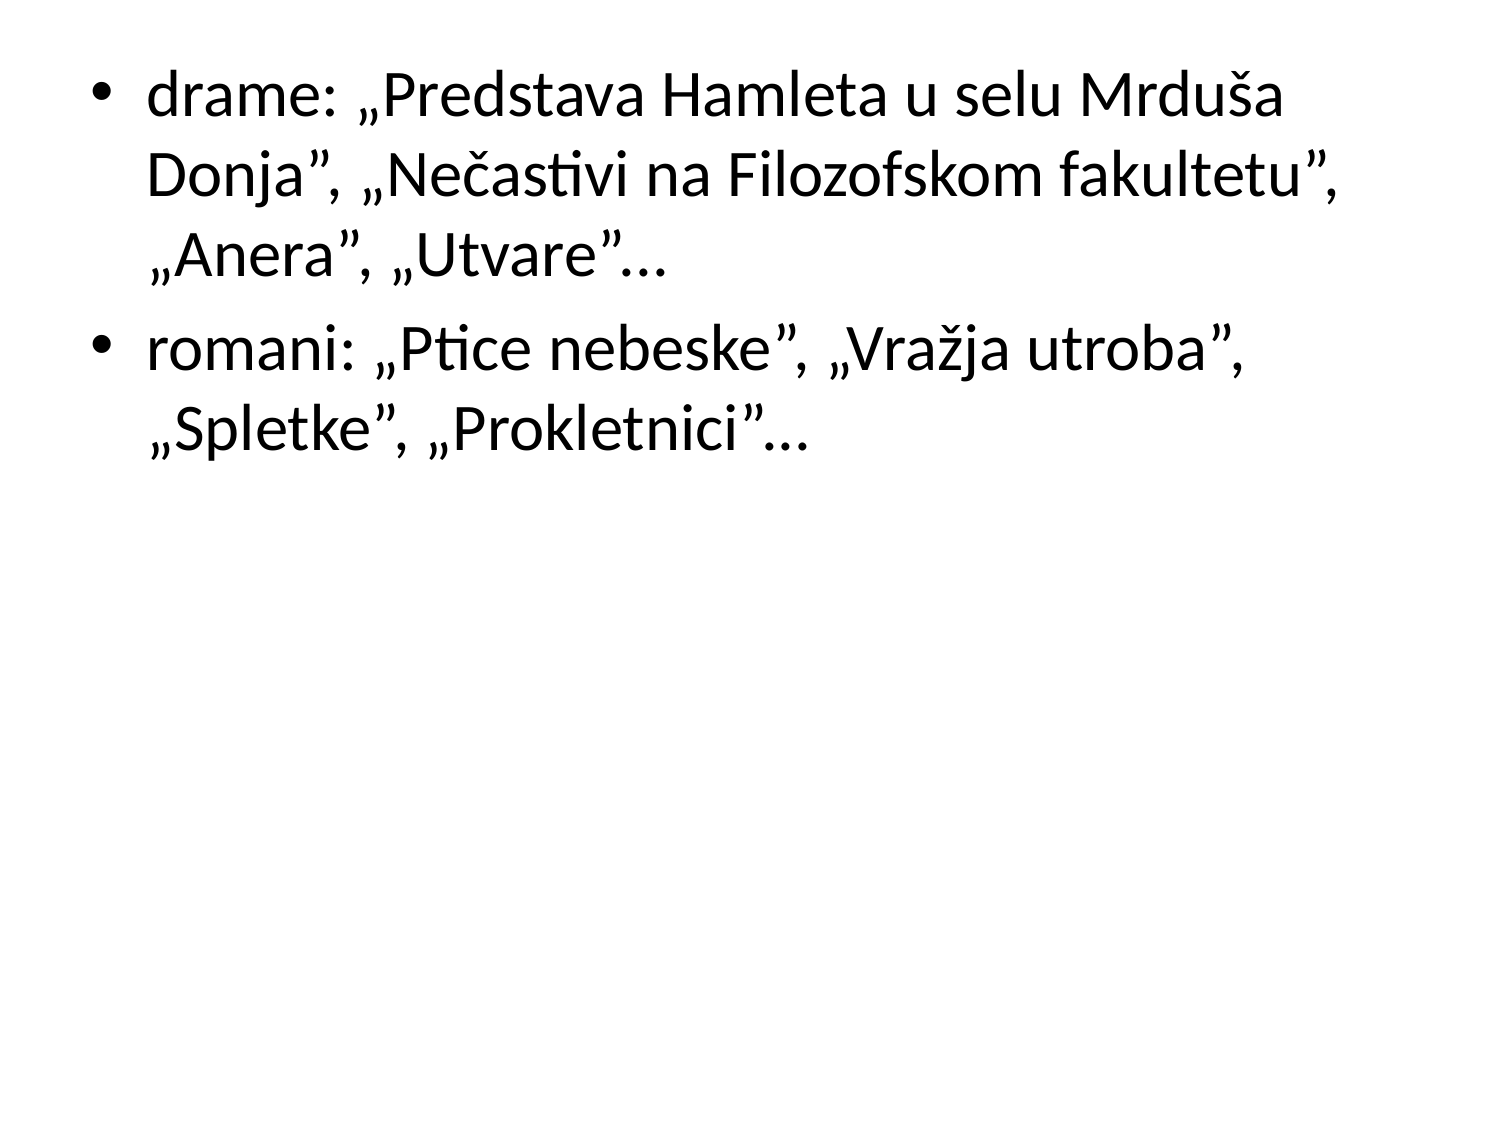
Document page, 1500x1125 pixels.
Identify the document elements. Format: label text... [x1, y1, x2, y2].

list drame: „Predstava Hamleta u selu Mrduša Donja”, „Nečastivi na Filozofskom fakultetu”, „Anera”, „Utvare”... romani: „Ptice nebeske”, „Vražja utroba”, „Spletke”, „Prokletnici”... [75, 42, 1425, 1005]
